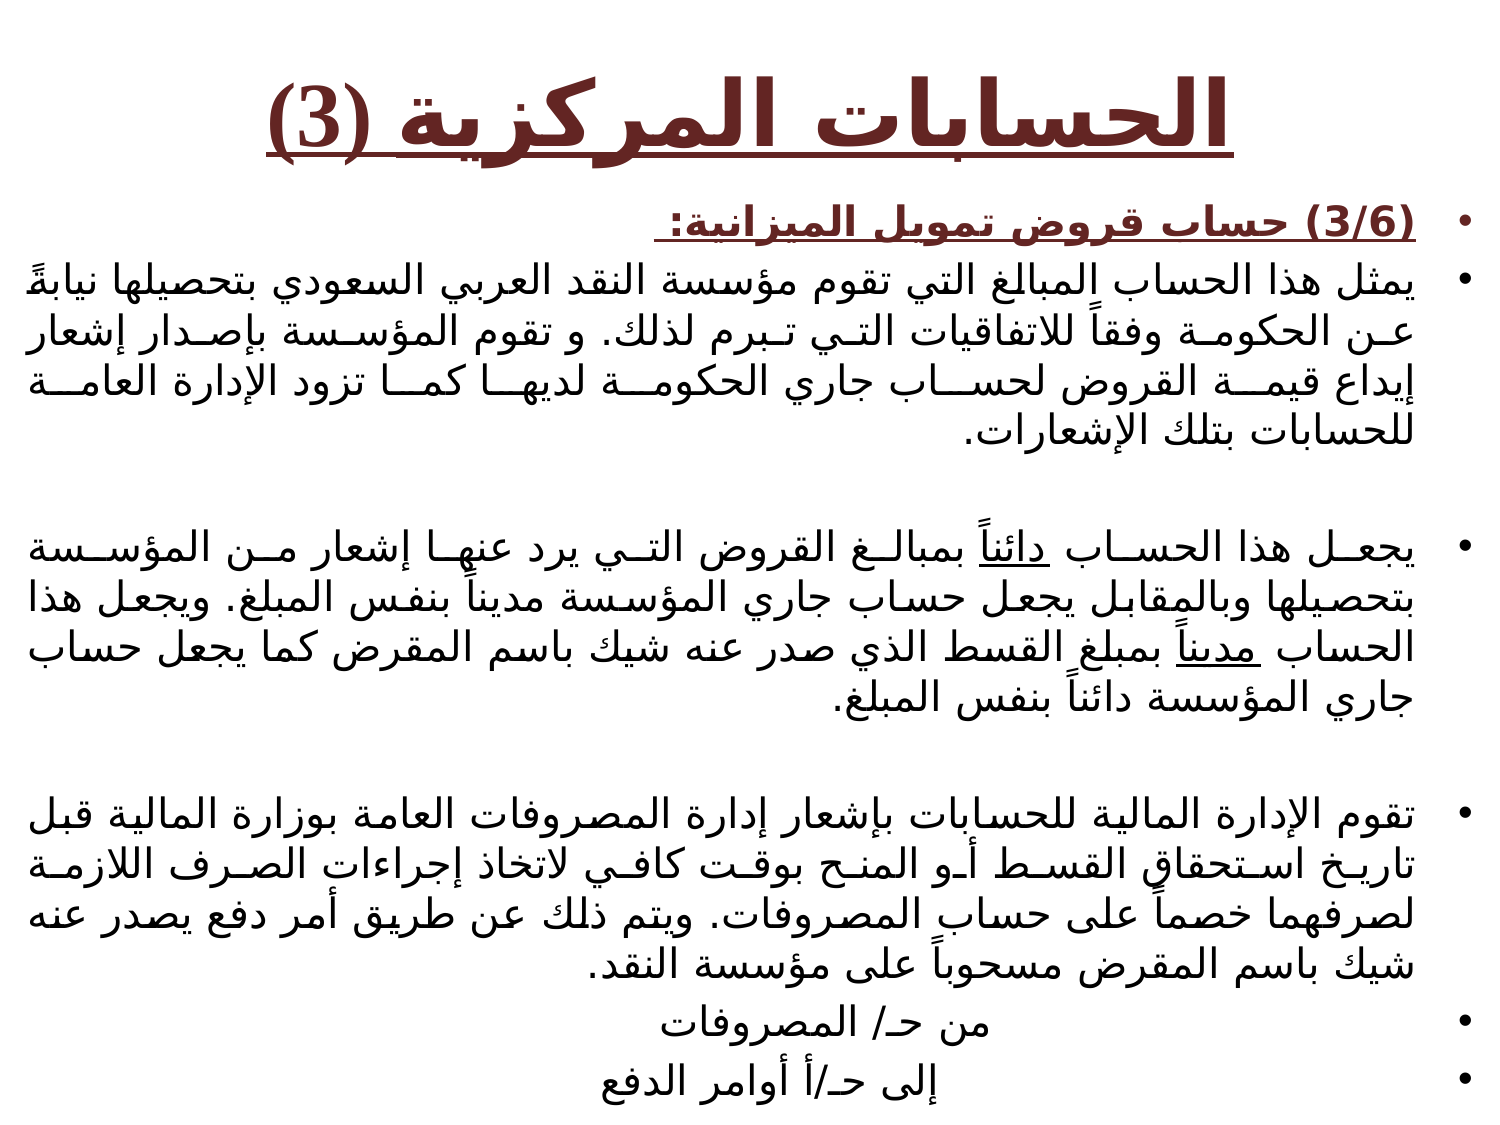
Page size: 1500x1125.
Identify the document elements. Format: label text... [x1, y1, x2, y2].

title (3) الحسابات المركزية [75, 45, 1425, 175]
list (3/6) حساب قروض تمويل الميزانية: يمثل هذا الحساب المبالغ التي تقوم مؤسسة النقد العربي السعودي بتحصيلها نيابةً عن الحكومة وفقاً للاتفاقيات التي تبرم لذلك. و تقوم المؤسسة بإصدار إشعار إيداع قيمة القروض لحساب جاري الحكومة لديها كما تزود الإدارة العامة للحسابات بتلك الإشعارات. يجعل هذا الحساب دائناً بمبالغ القروض التي يرد عنها إشعار من المؤسسة بتحصيلها وبالمقابل يجعل حساب جاري المؤسسة مديناً بنفس المبلغ. ويجعل هذا الحساب مديناً بمبلغ القسط الذي صدر عنه شيك باسم المقرض كما يجعل حساب جاري المؤسسة دائناً بنفس المبلغ. تقوم الإدارة المالية للحسابات بإشعار إدارة المصروفات العامة بوزارة المالية قبل تاريخ استحقاق القسط أو المنح بوقت كافي لاتخاذ إجراءات الصرف اللازمة لصرفهما خصماً على حساب المصروفات. ويتم ذلك عن طريق أمر دفع يصدر عنه شيك باسم المقرض مسحوباً على مؤسسة النقد. من حـ/ المصروفات إلى حـ/أ أوامر الدفع [12, 187, 1488, 1100]
